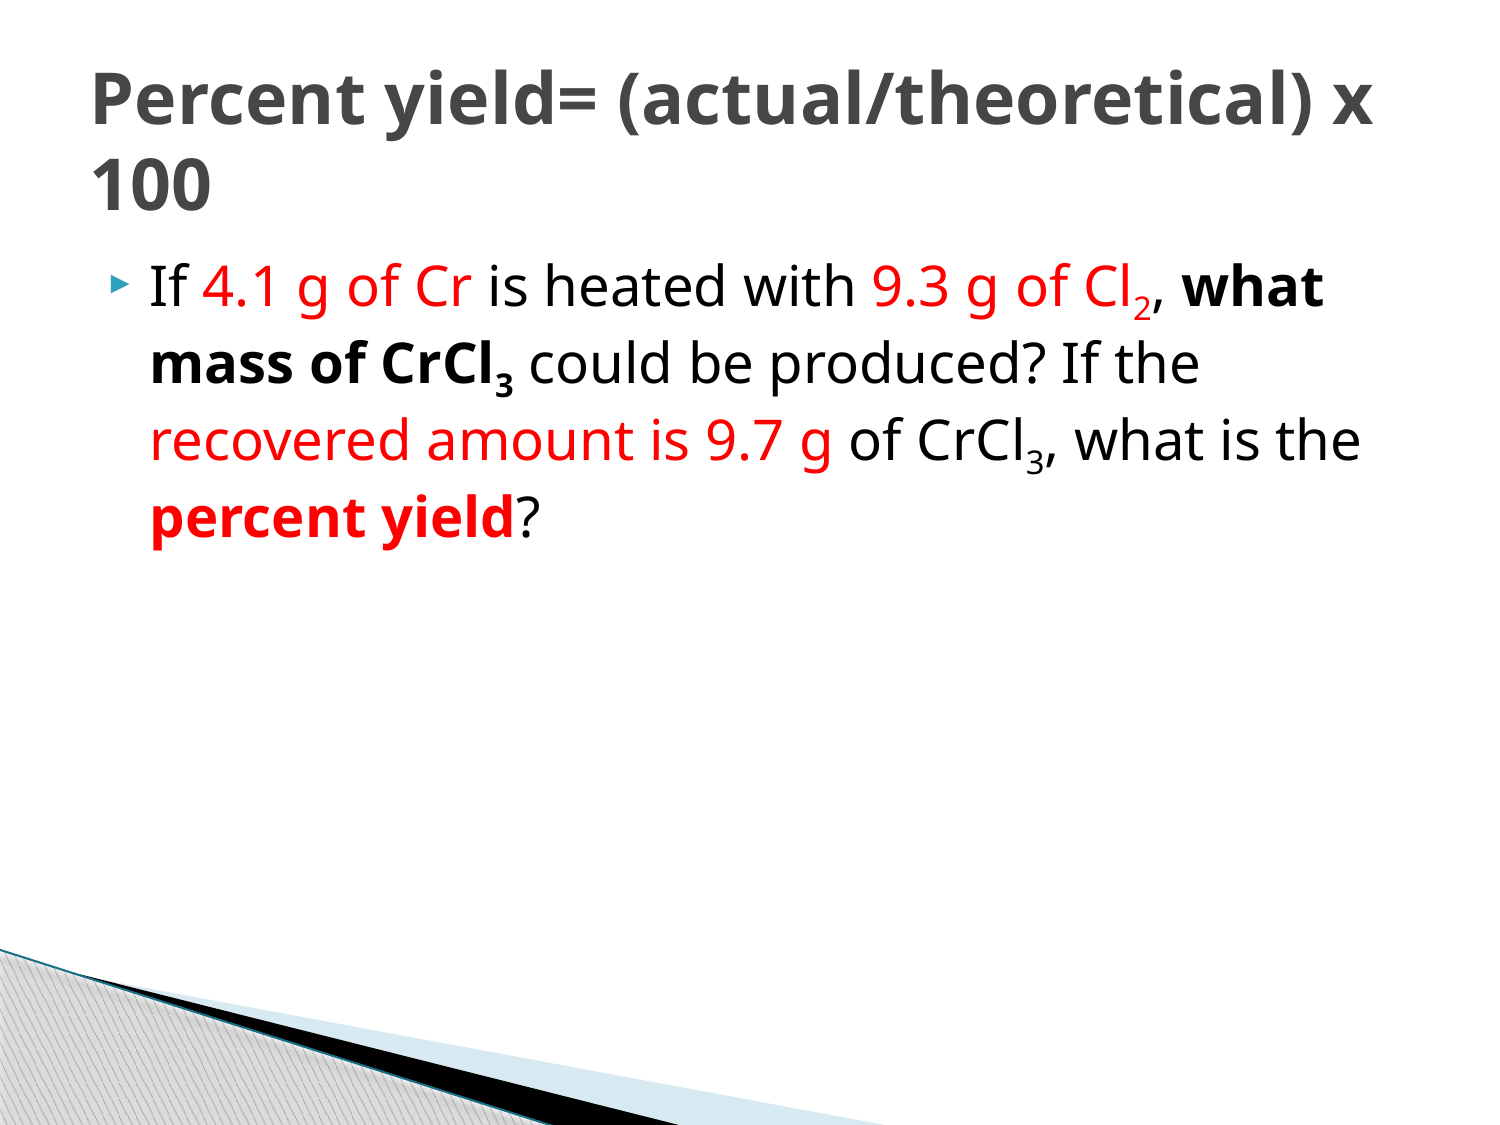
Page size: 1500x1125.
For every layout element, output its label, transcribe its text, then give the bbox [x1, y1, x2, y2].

title Percent yield= (actual/theoretical) x 100 [75, 45, 1425, 233]
list If 4.1 g of Cr is heated with 9.3 g of Cl2, what mass of CrCl3 could be produced? If the recovered amount is 9.7 g of CrCl3, what is the percent yield? [75, 243, 1425, 986]
